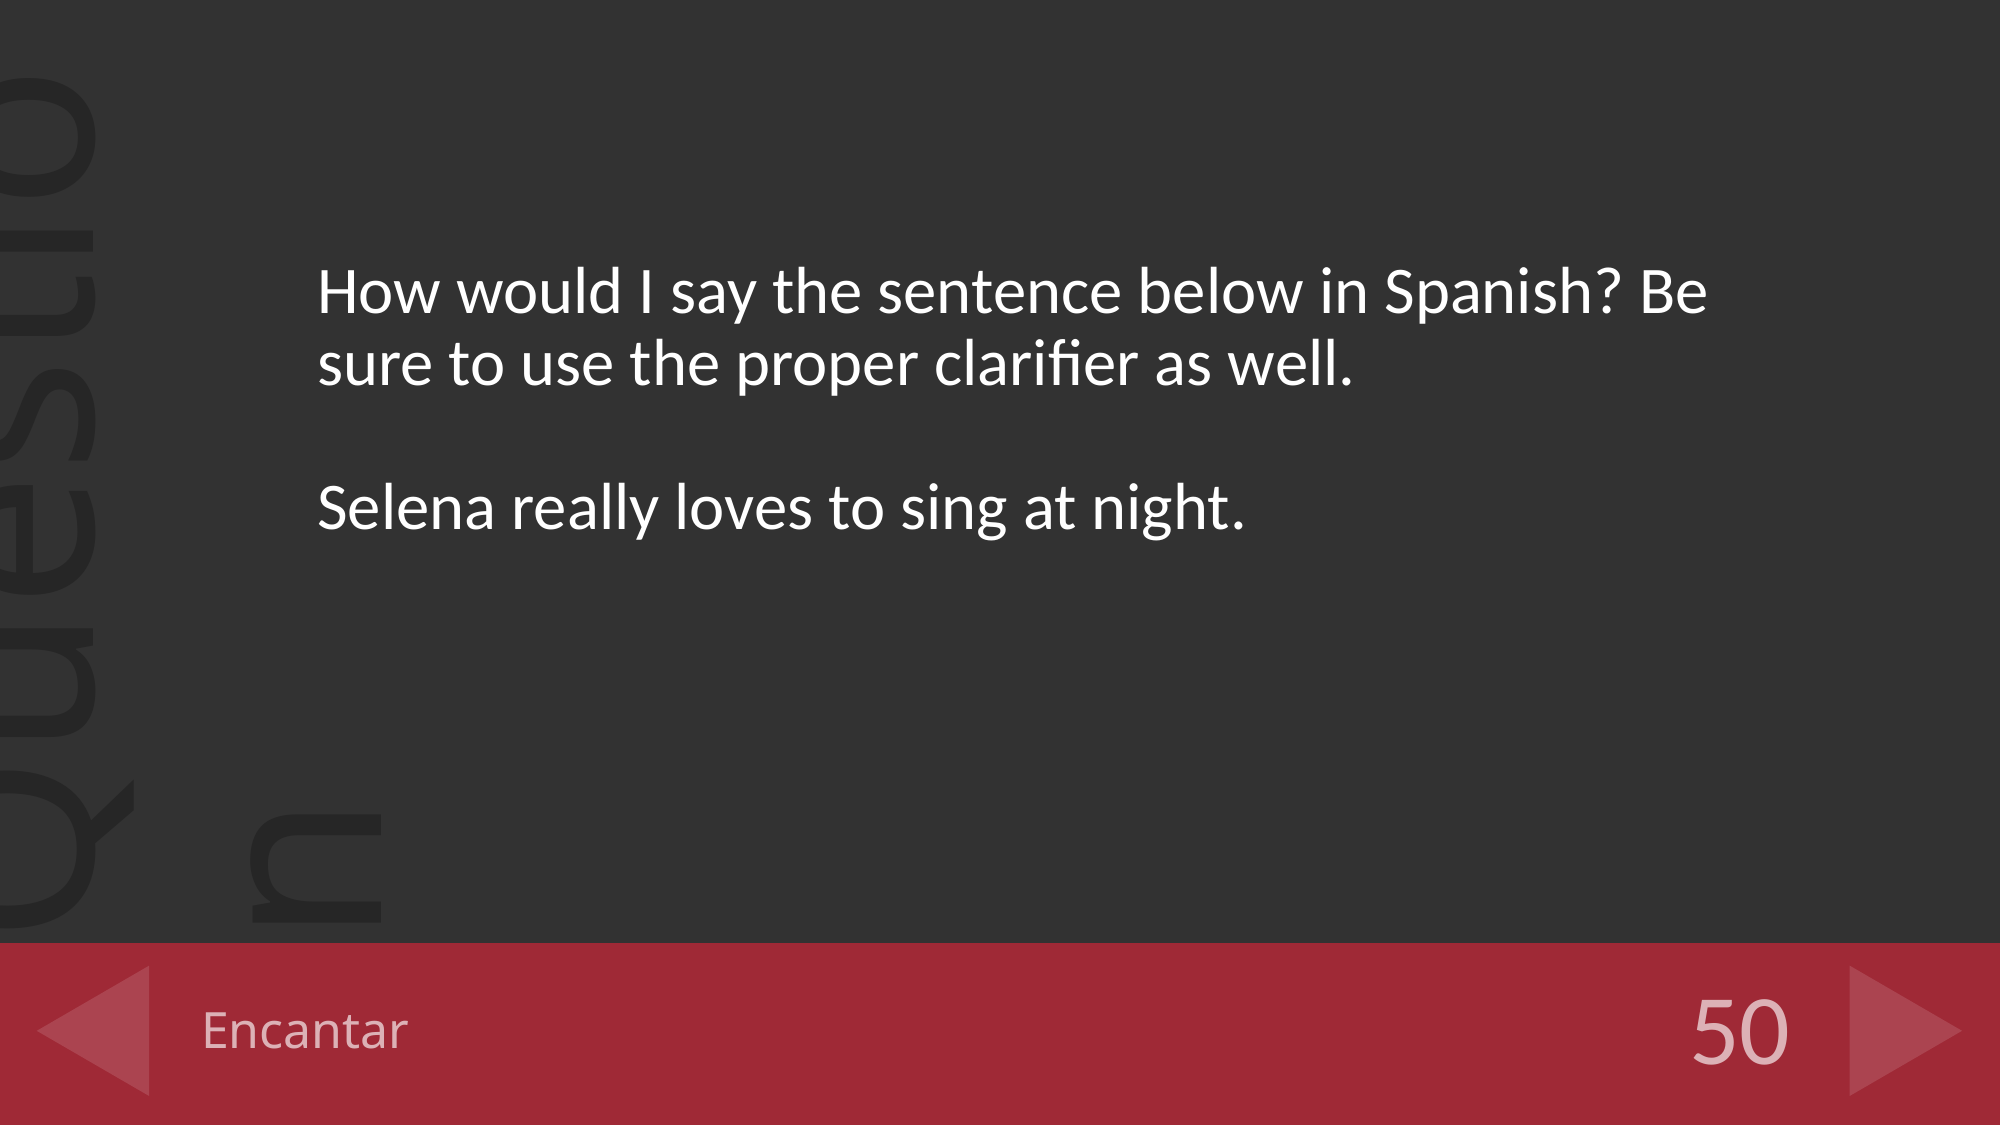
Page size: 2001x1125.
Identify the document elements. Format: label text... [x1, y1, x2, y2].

list How would I say the sentence below in Spanish? Be sure to use the proper clarifier as well. Selena really loves to sing at night. [302, 307, 1760, 636]
title Encantar [185, 967, 1494, 1097]
list 50 [1494, 967, 1806, 1097]
